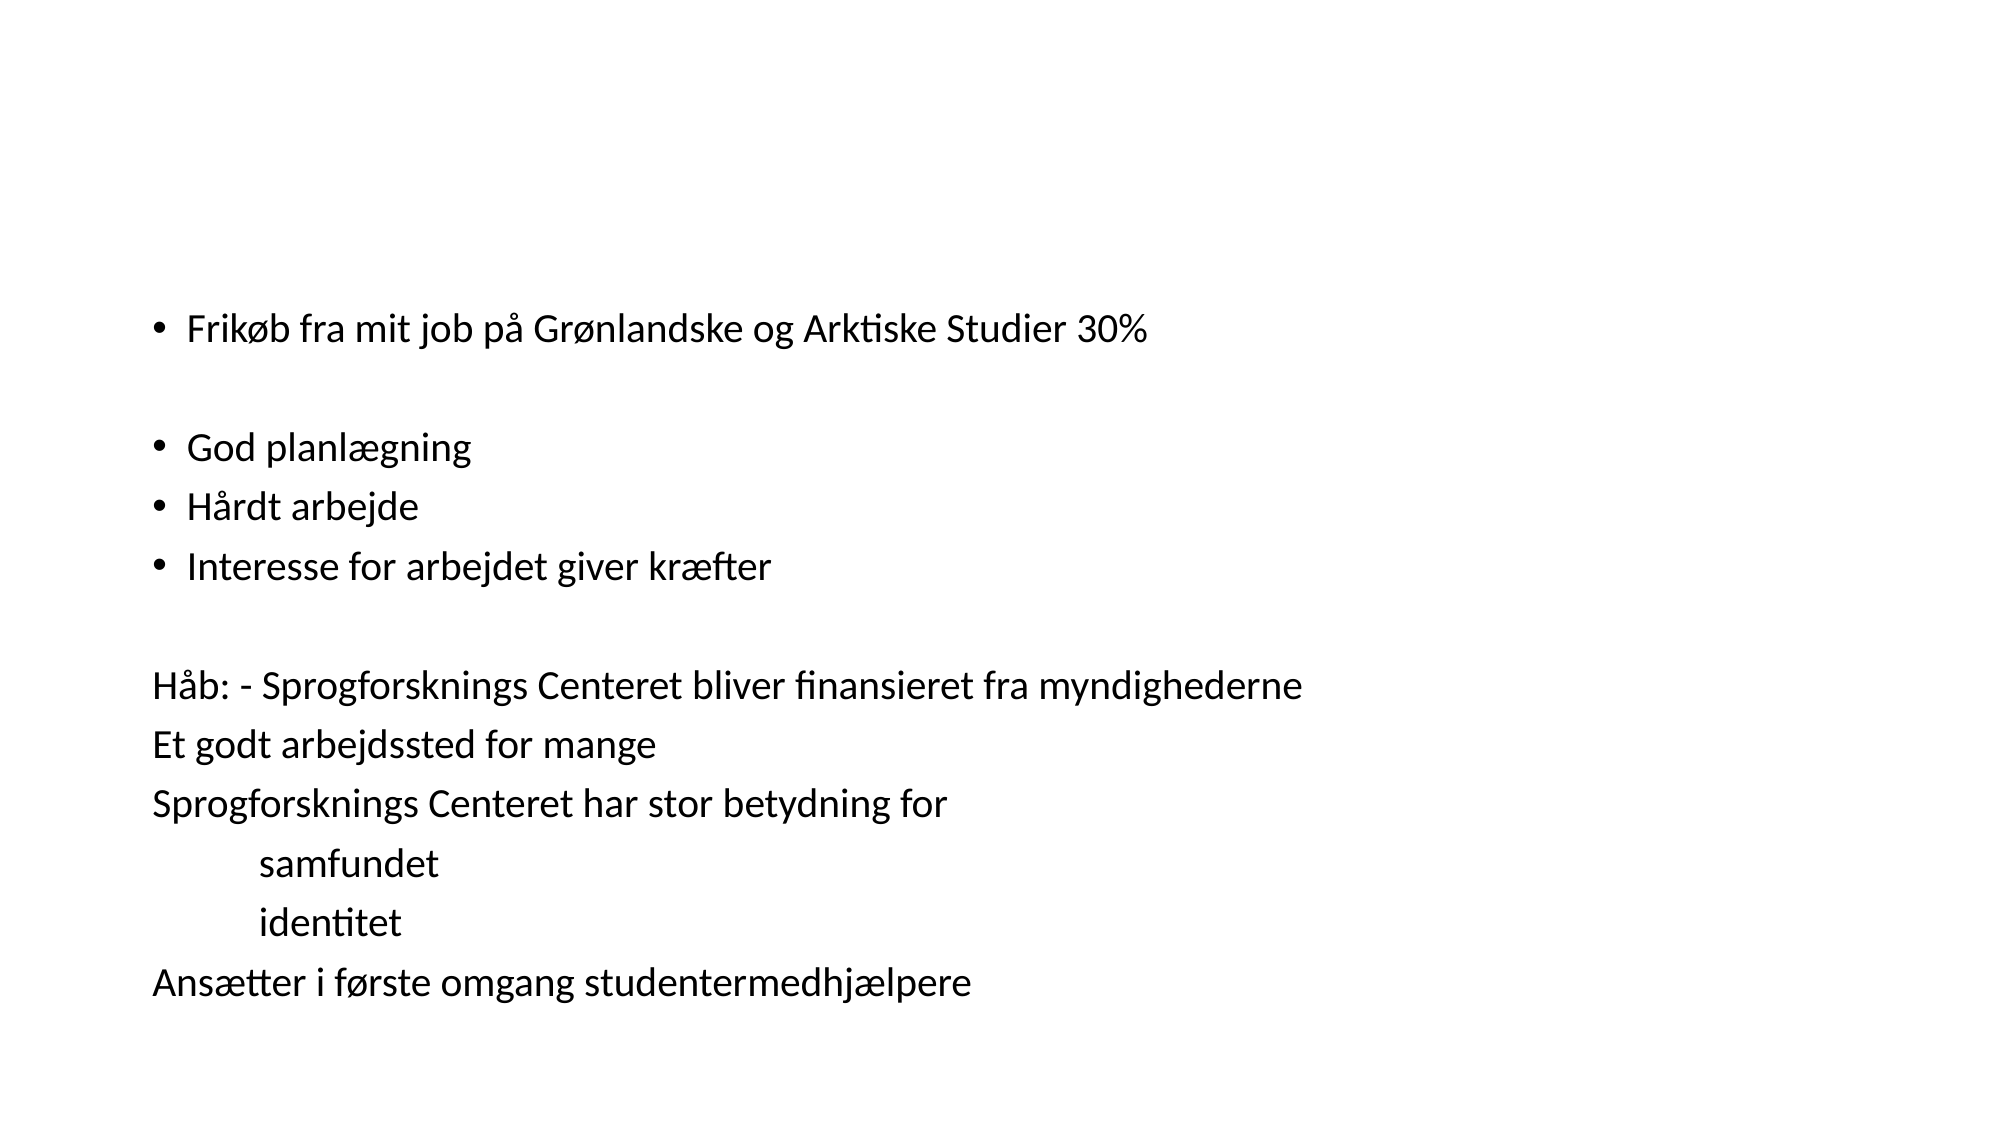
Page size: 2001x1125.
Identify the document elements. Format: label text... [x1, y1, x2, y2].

list Frikøb fra mit job på Grønlandske og Arktiske Studier 30% God planlægning Hårdt arbejde Interesse for arbejdet giver kræfter Håb: - Sprogforsknings Centeret bliver finansieret fra myndighederne Et godt arbejdssted for mange Sprogforsknings Centeret har stor betydning for samfundet identitet Ansætter i første omgang studentermedhjælpere [137, 299, 1863, 1014]
